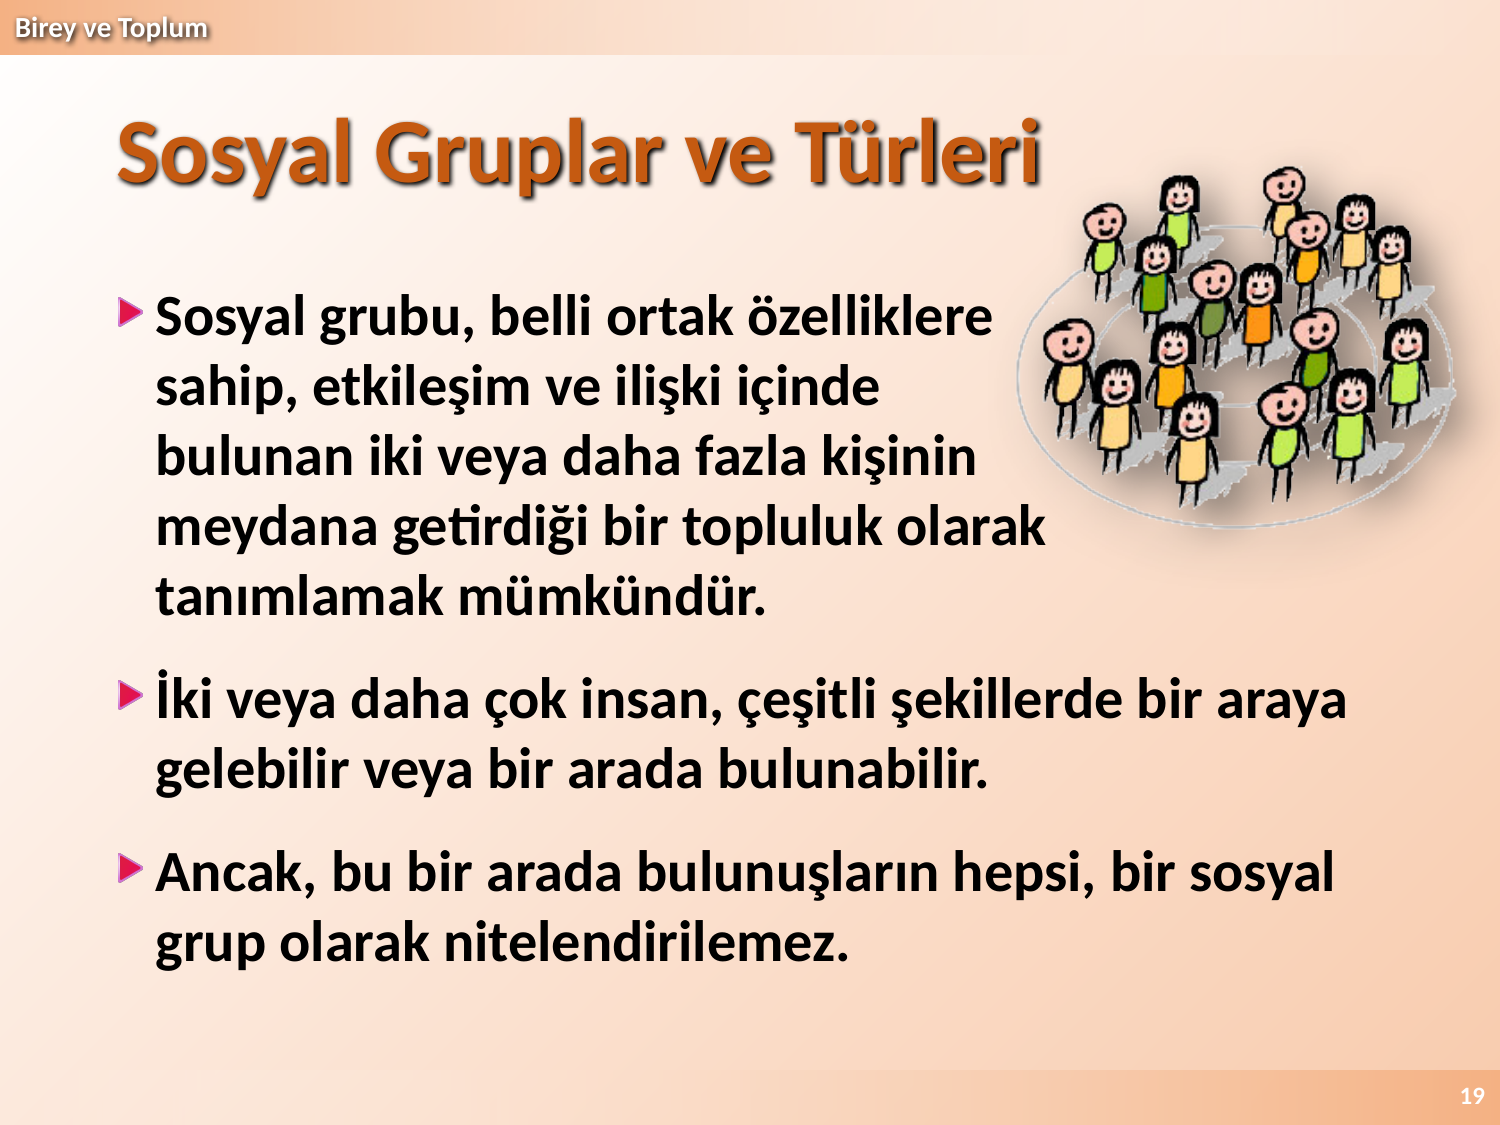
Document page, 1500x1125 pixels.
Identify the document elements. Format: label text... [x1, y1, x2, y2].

picture [1012, 163, 1460, 534]
slide_number 19 [1162, 1065, 1500, 1125]
title Sosyal Gruplar ve Türleri [101, 72, 1396, 233]
picture [118, 853, 143, 883]
list Sosyal grubu, belli ortak özelliklere sahip, etkileşim ve ilişki içinde bulunan iki veya daha fazla kişinin meydana getirdiği bir topluluk olarak tanımlamak mümkündür. İki veya daha çok insan, çeşitli şekillerde bir araya gelebilir veya bir arada bulunabilir. Ancak, bu bir arada bulunuşların hepsi, bir sosyal grup olarak nitelendirilemez. [103, 269, 1397, 1029]
picture [118, 297, 143, 327]
picture [118, 680, 143, 710]
